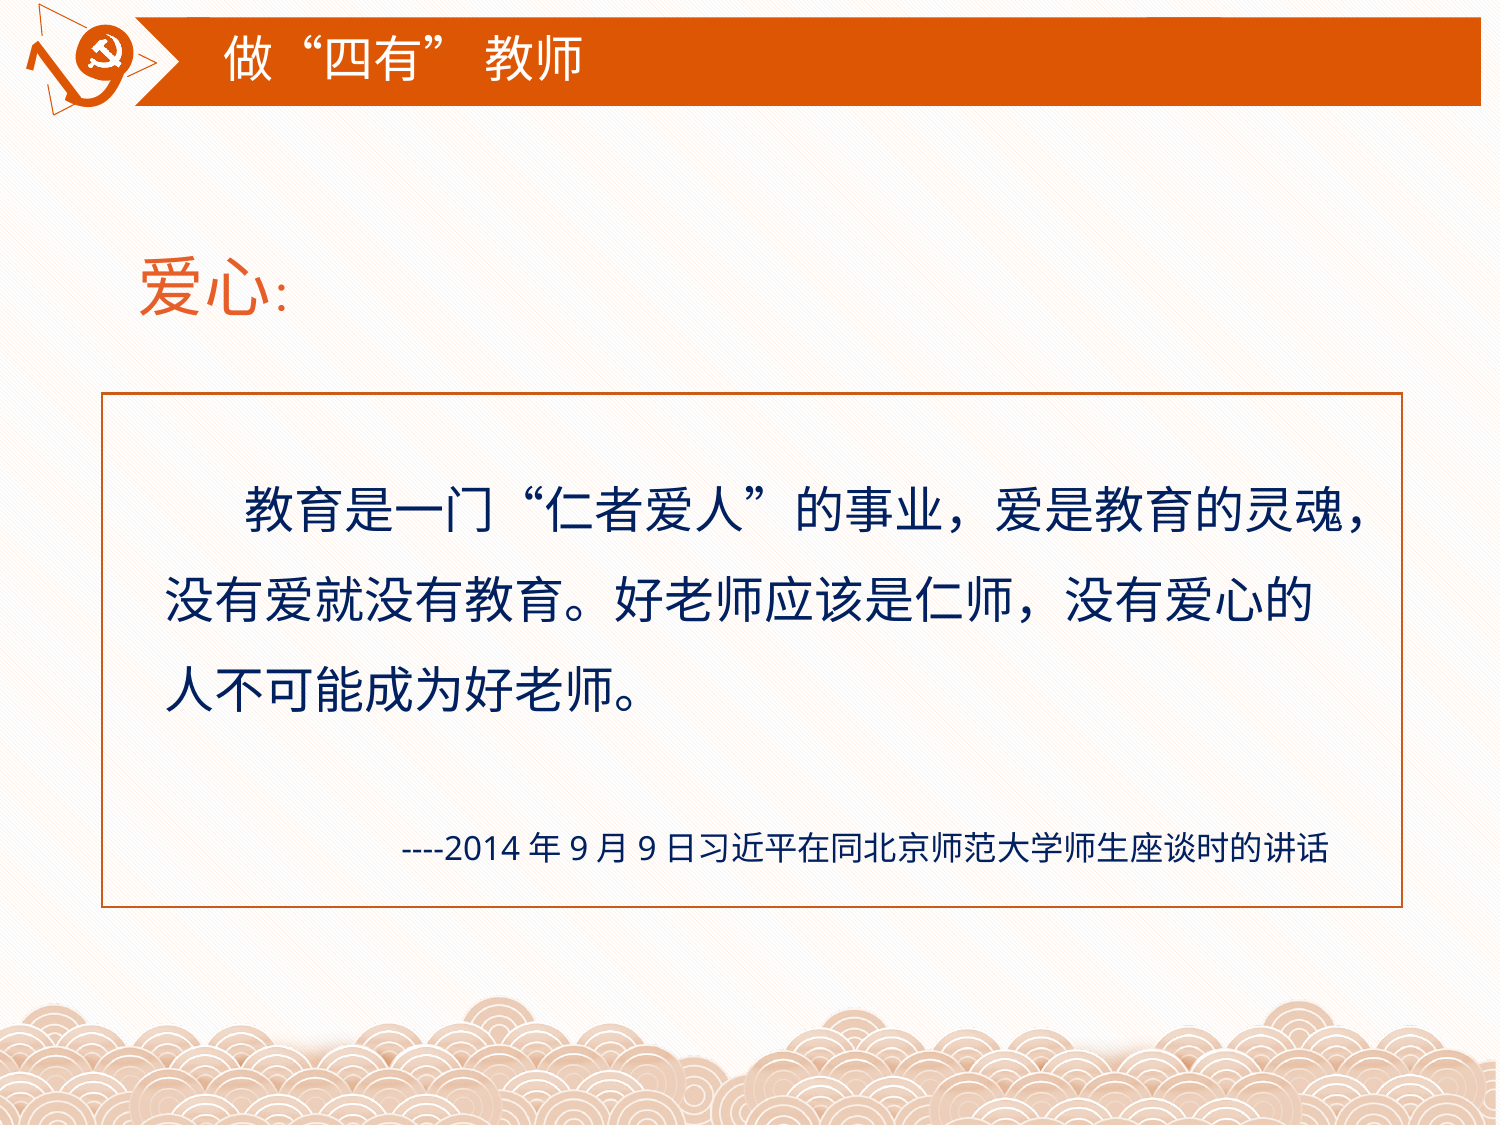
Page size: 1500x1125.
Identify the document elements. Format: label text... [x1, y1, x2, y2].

text_box 爱心： [123, 237, 387, 333]
text_box [101, 392, 1403, 908]
list 做“四有” 教师 [208, 23, 1073, 100]
